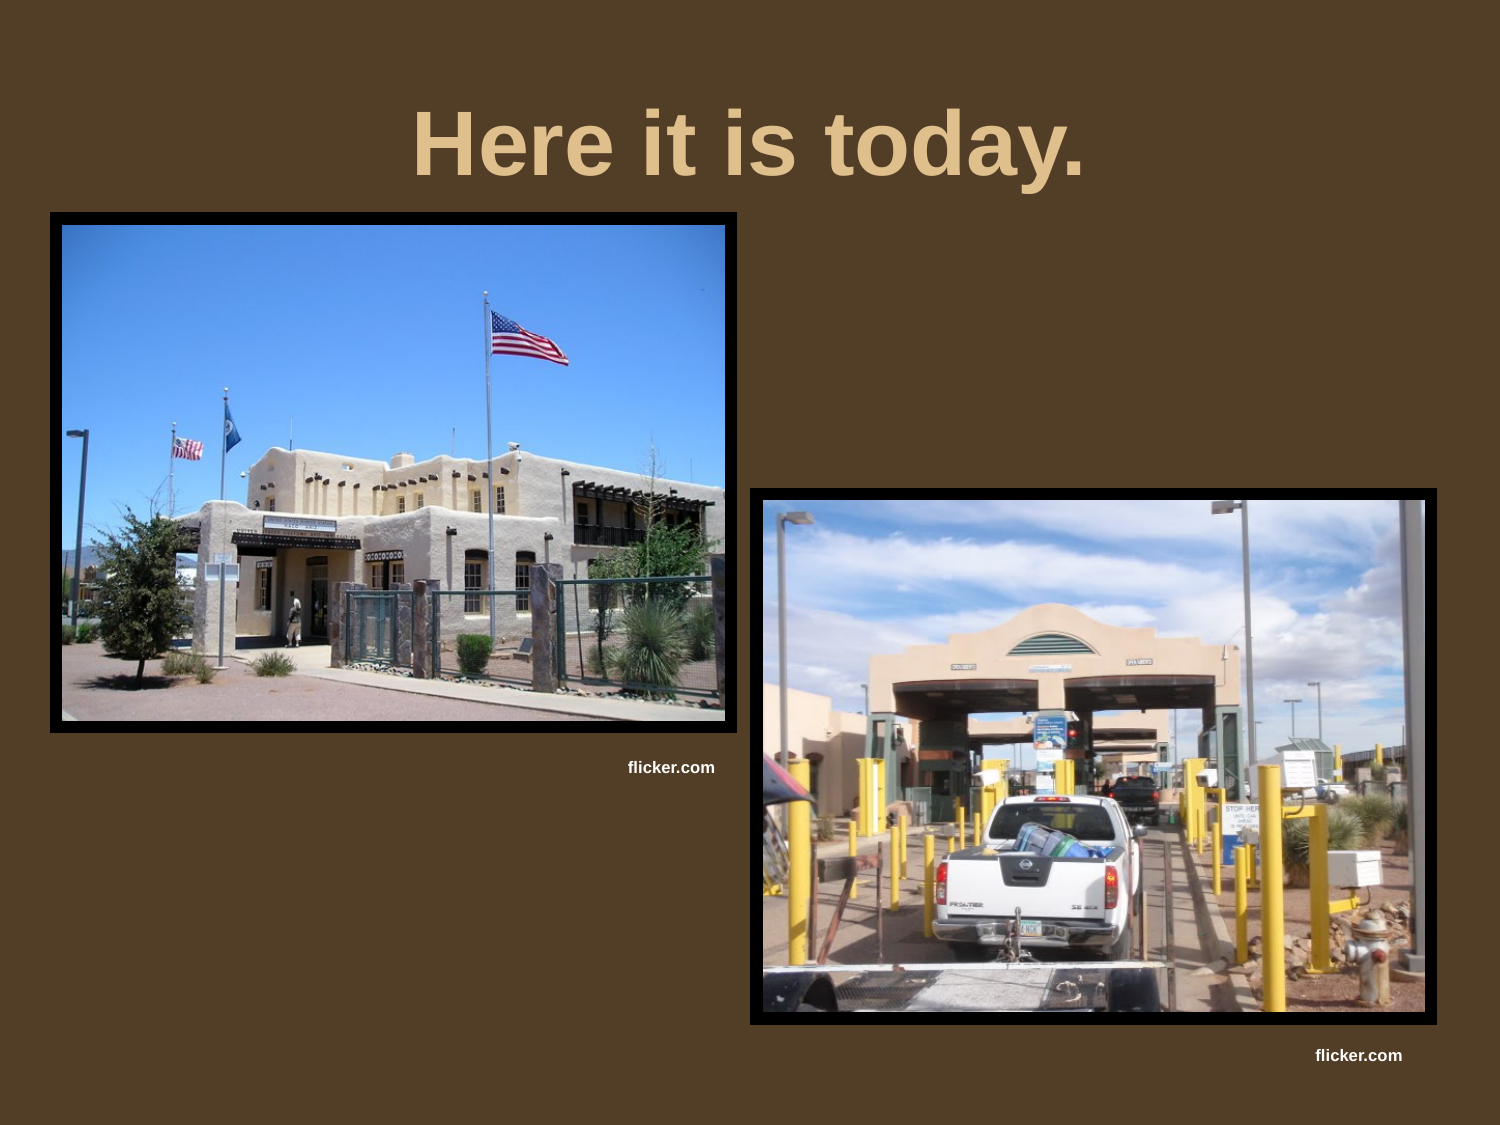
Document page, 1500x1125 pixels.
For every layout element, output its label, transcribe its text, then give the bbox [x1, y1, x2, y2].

text_box flicker.com [613, 749, 731, 785]
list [762, 499, 1426, 1013]
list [62, 224, 726, 721]
title Here it is today. [75, 45, 1425, 233]
text_box flicker.com [1300, 1037, 1418, 1073]
